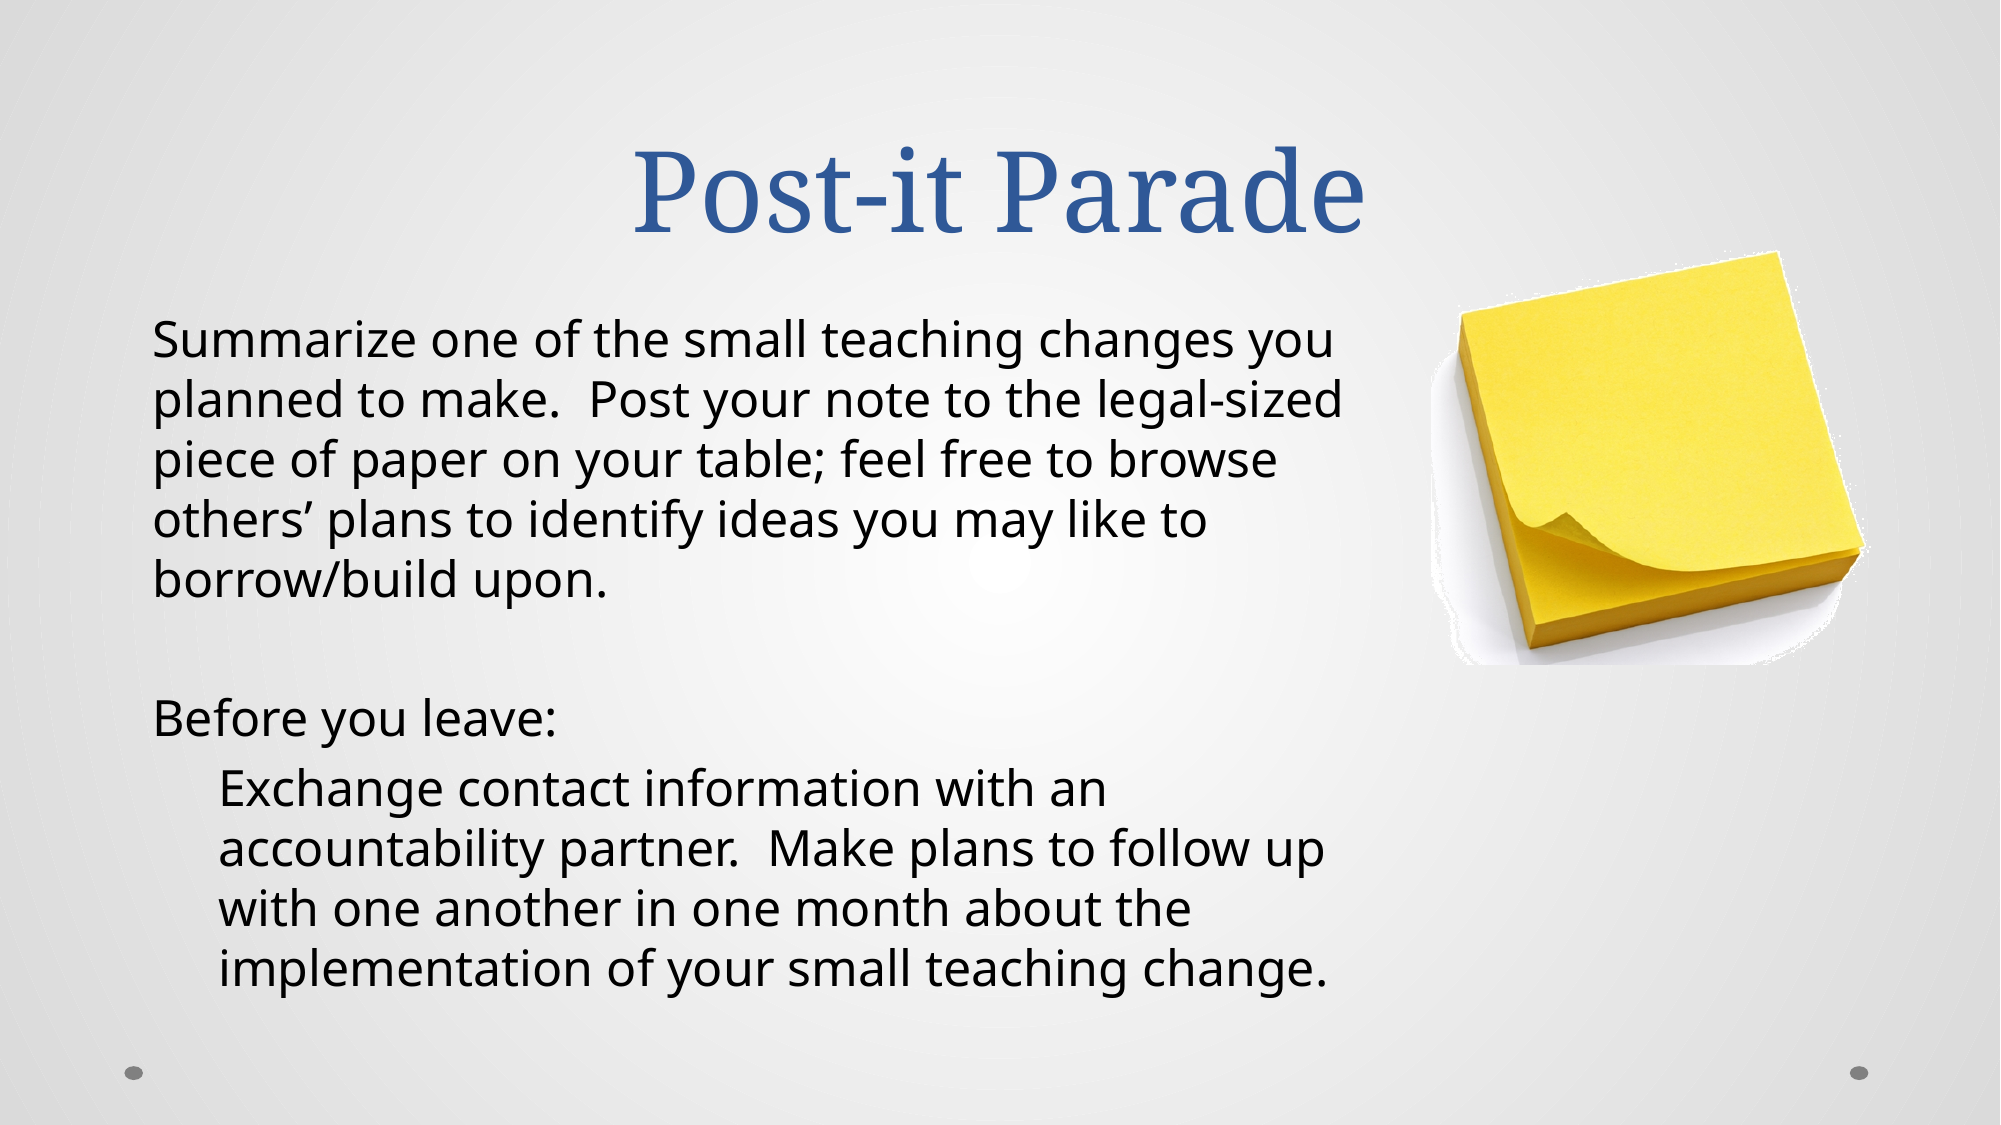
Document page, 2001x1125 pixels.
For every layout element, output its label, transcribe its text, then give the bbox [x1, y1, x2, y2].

title Post-it Parade [99, 0, 1900, 263]
list Summarize one of the small teaching changes you planned to make. Post your note to the legal-sized piece of paper on your table; feel free to browse others’ plans to identify ideas you may like to borrow/build upon. Before you leave: Exchange contact information with an accountability partner. Make plans to follow up with one another in one month about the implementation of your small teaching change. [137, 299, 1445, 1014]
picture [1430, 244, 1886, 665]
